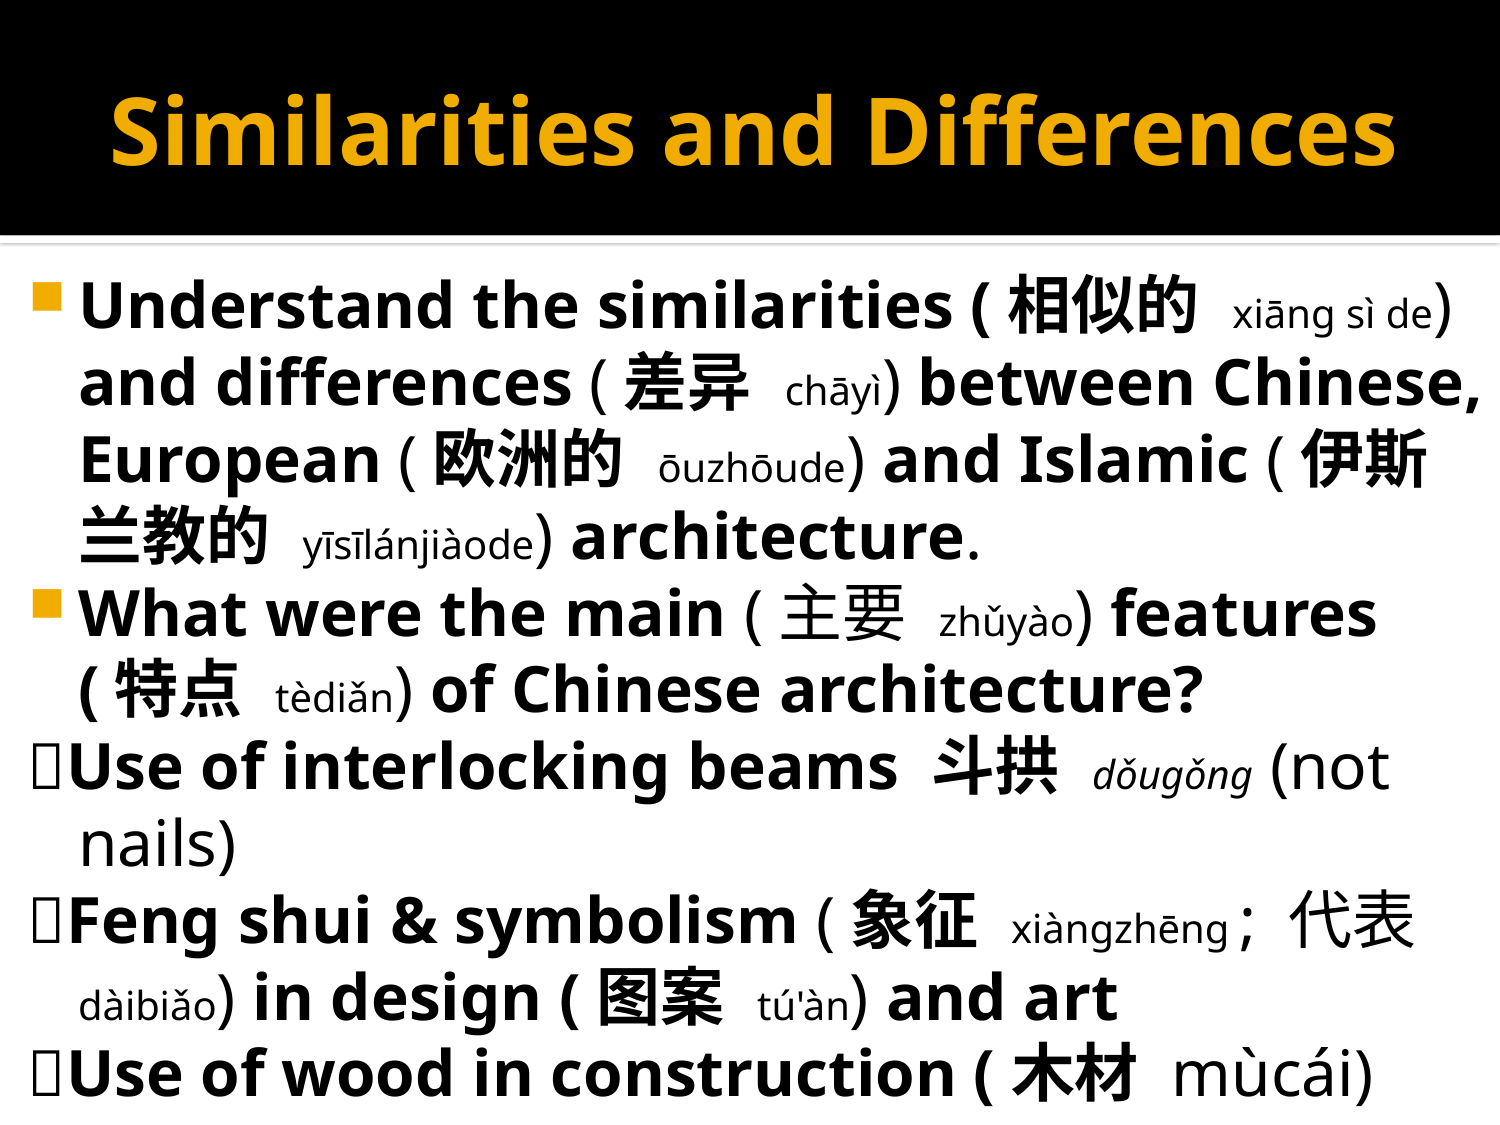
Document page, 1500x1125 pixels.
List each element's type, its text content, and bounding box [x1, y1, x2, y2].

list Understand the similarities (相似的 xiāng sì de) and differences (差异 chāyì) between Chinese, European (欧洲的 ōuzhōude) and Islamic (伊斯兰教的 yīsīlánjiàode) architecture. What were the main (主要 zhǔyào) features (特点 tèdiǎn) of Chinese architecture? Use of interlocking beams 斗拱 dǒugǒng (not nails) Feng shui & symbolism (象征 xiàng​zhēng​ ; 代表 dàibiǎo) in design (图案 tú'àn) and art Use of wood in construction (木材 mùcái) [0, 249, 1500, 1125]
title Similarities and Differences [75, 25, 1425, 231]
